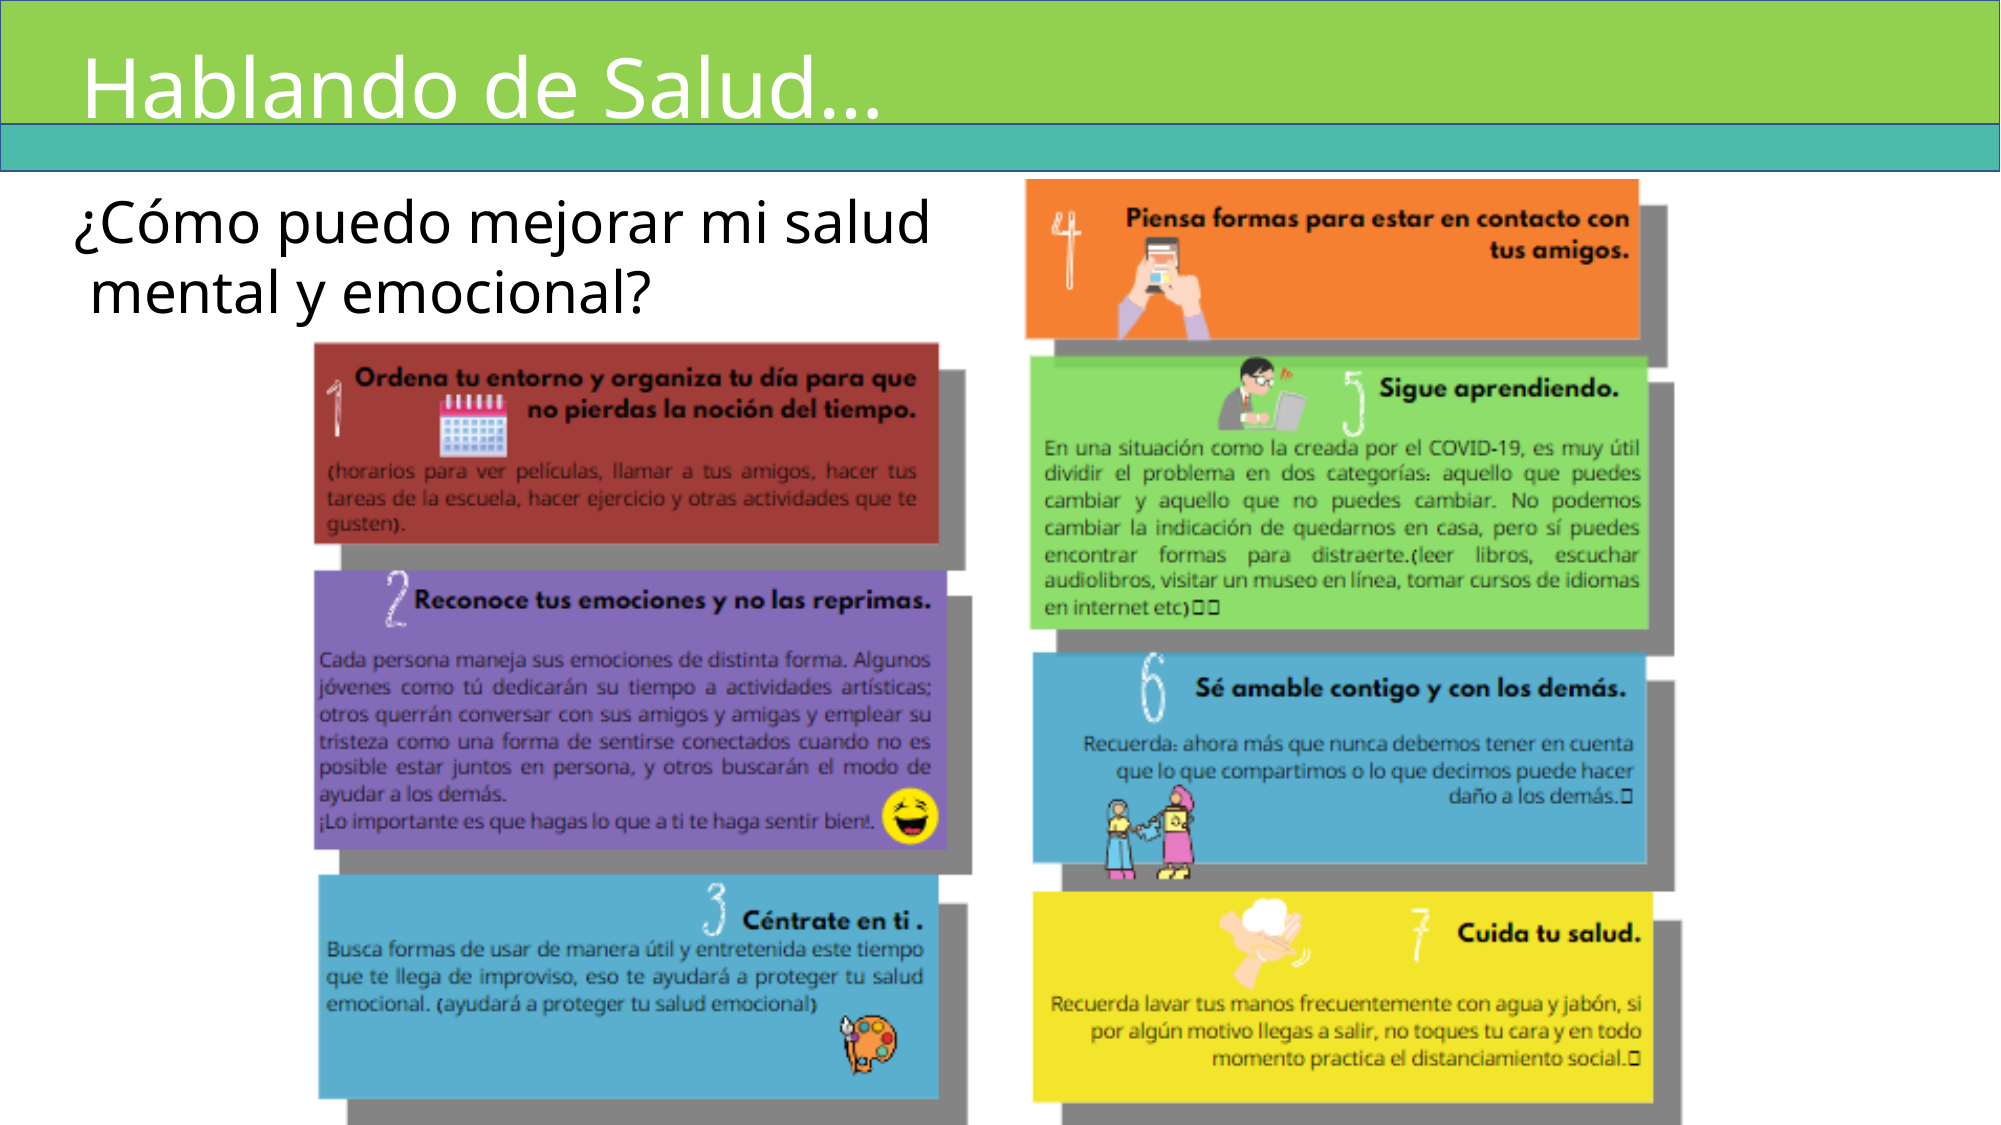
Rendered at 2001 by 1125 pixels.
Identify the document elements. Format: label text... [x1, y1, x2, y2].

picture [300, 179, 1700, 1125]
text_box ¿Cómo puedo mejorar mi salud mental y emocional? [59, 178, 980, 333]
text_box [0, 123, 2000, 172]
text_box Hablando de Salud… [0, 0, 2000, 123]
